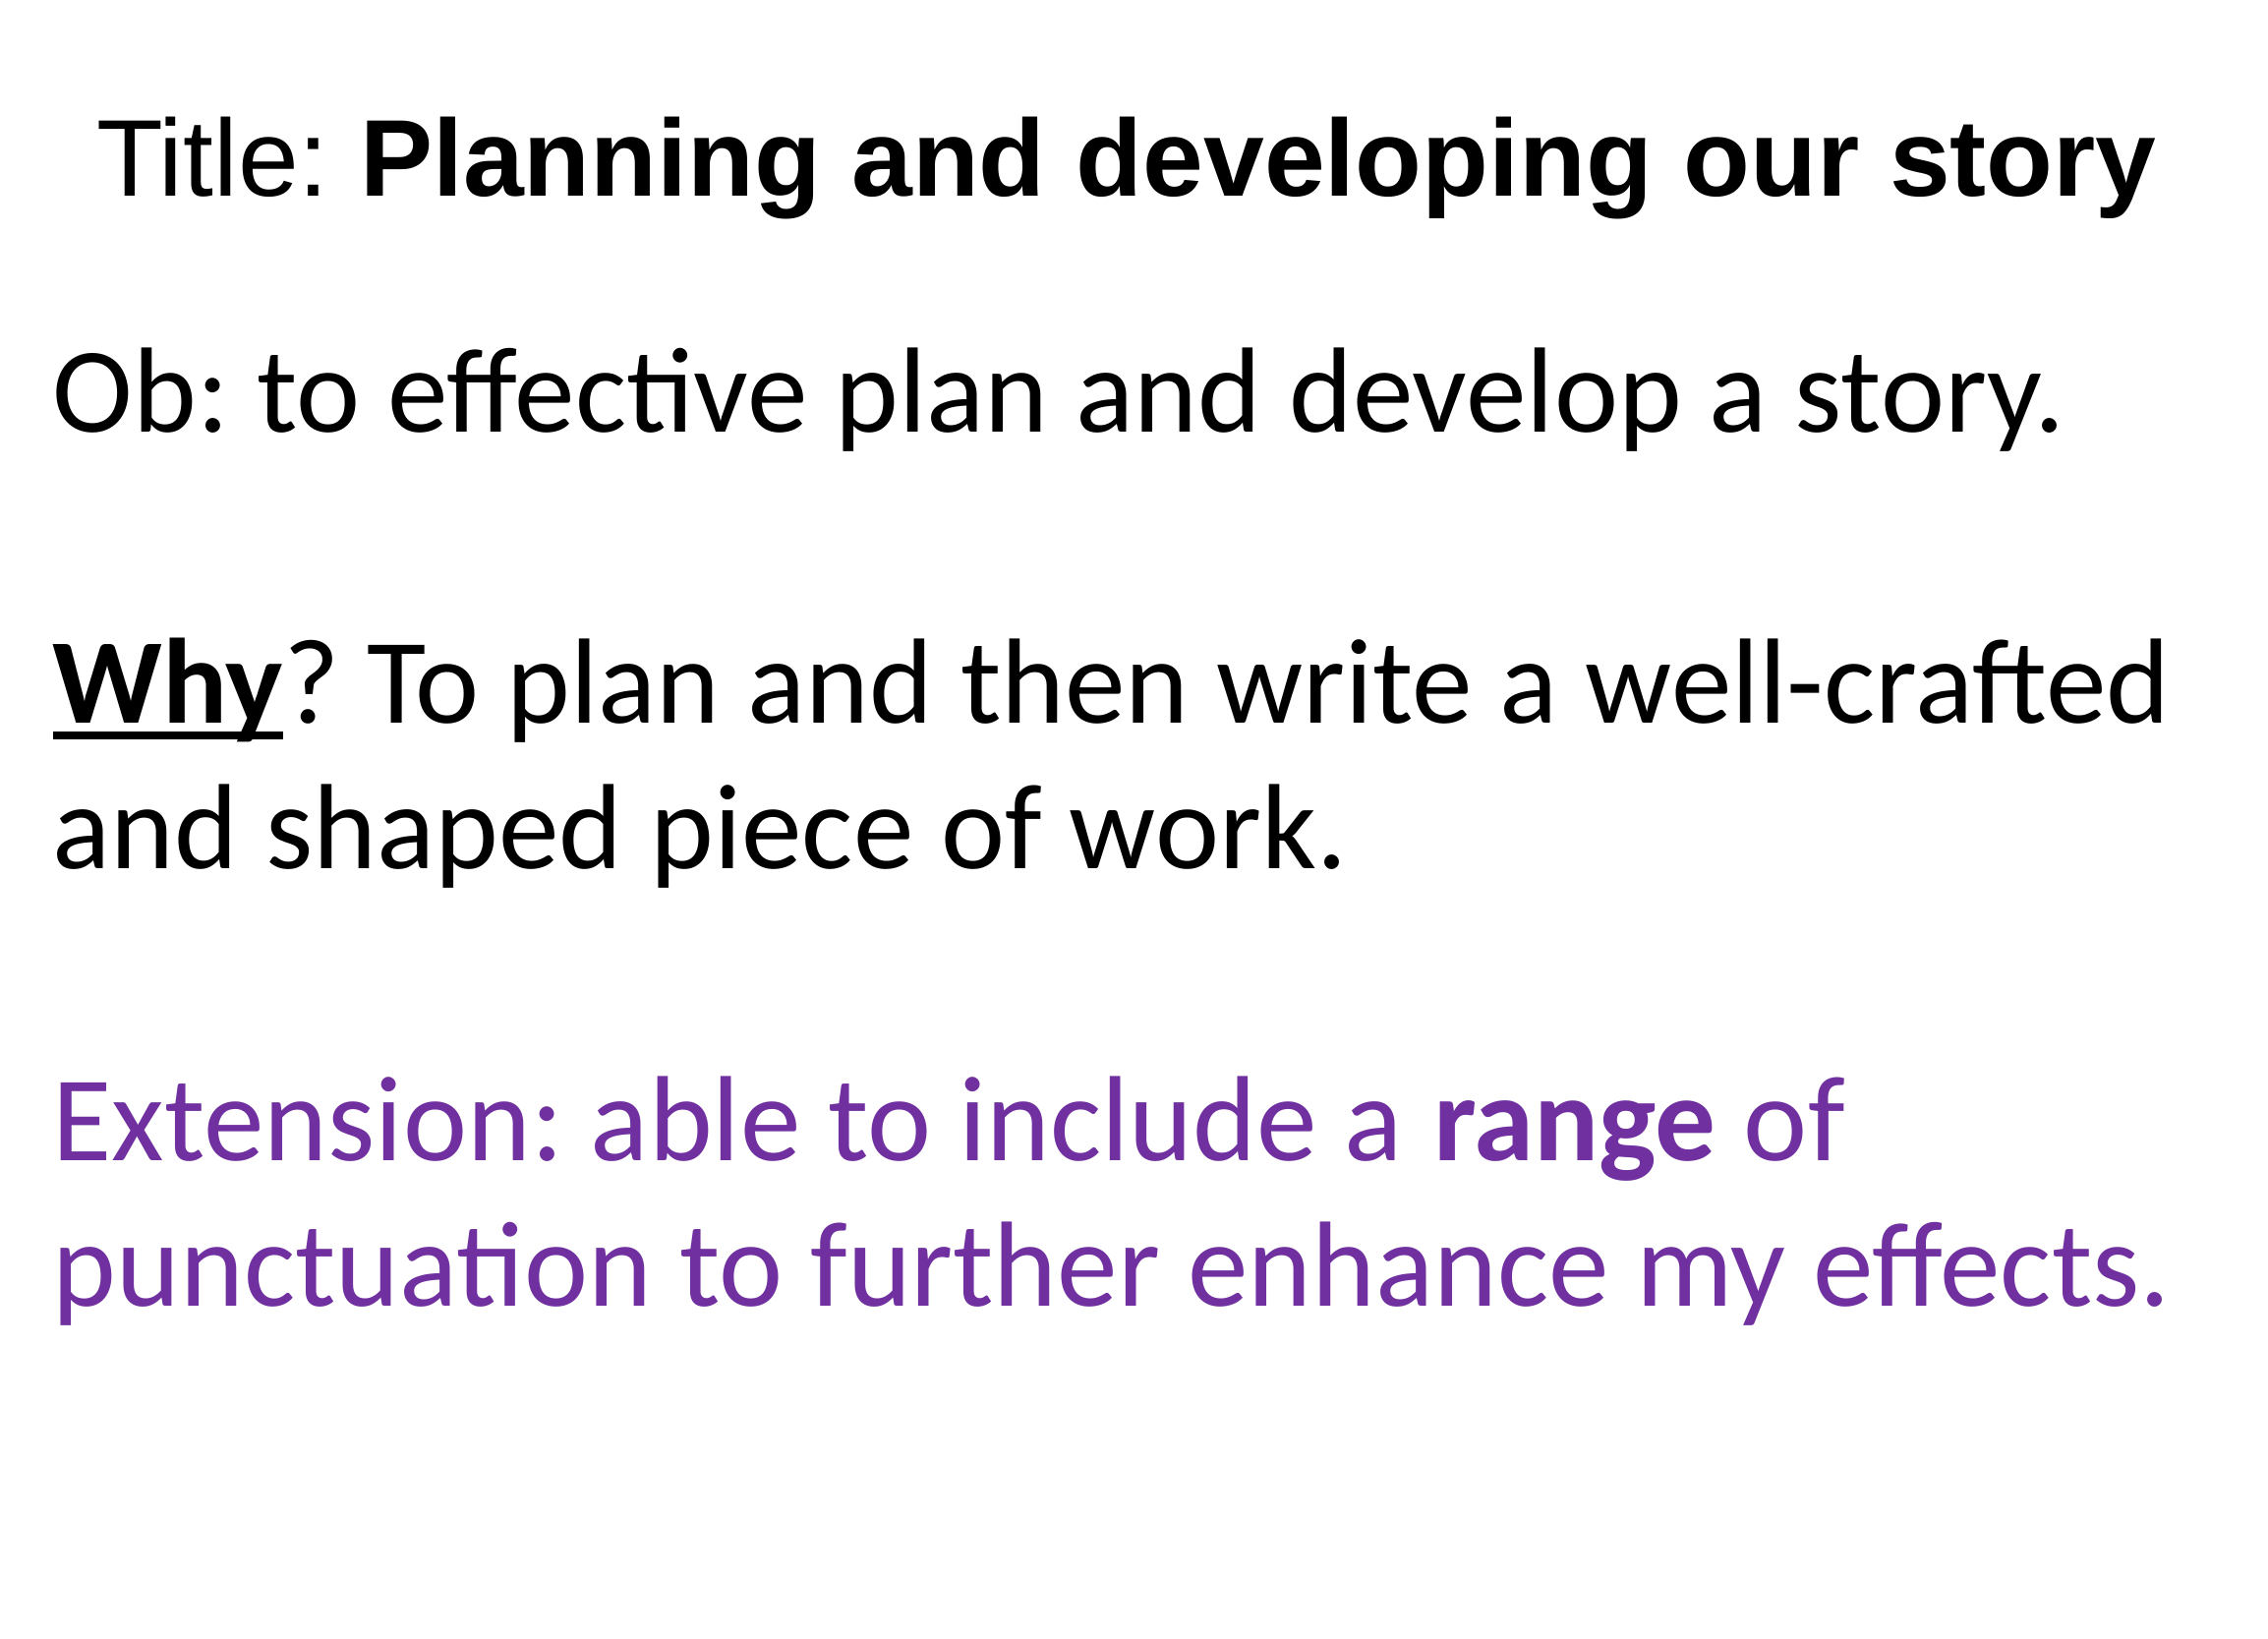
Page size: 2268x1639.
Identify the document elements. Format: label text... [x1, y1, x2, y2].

text_box Title: Planning and developing our story [85, 76, 2171, 229]
text_box Ob: to effective plan and develop a story. Why? To plan and then write a well-crafted and shaped piece of work. Extension: able to include a range of punctuation to further enhance my effects. [41, 300, 2214, 1342]
